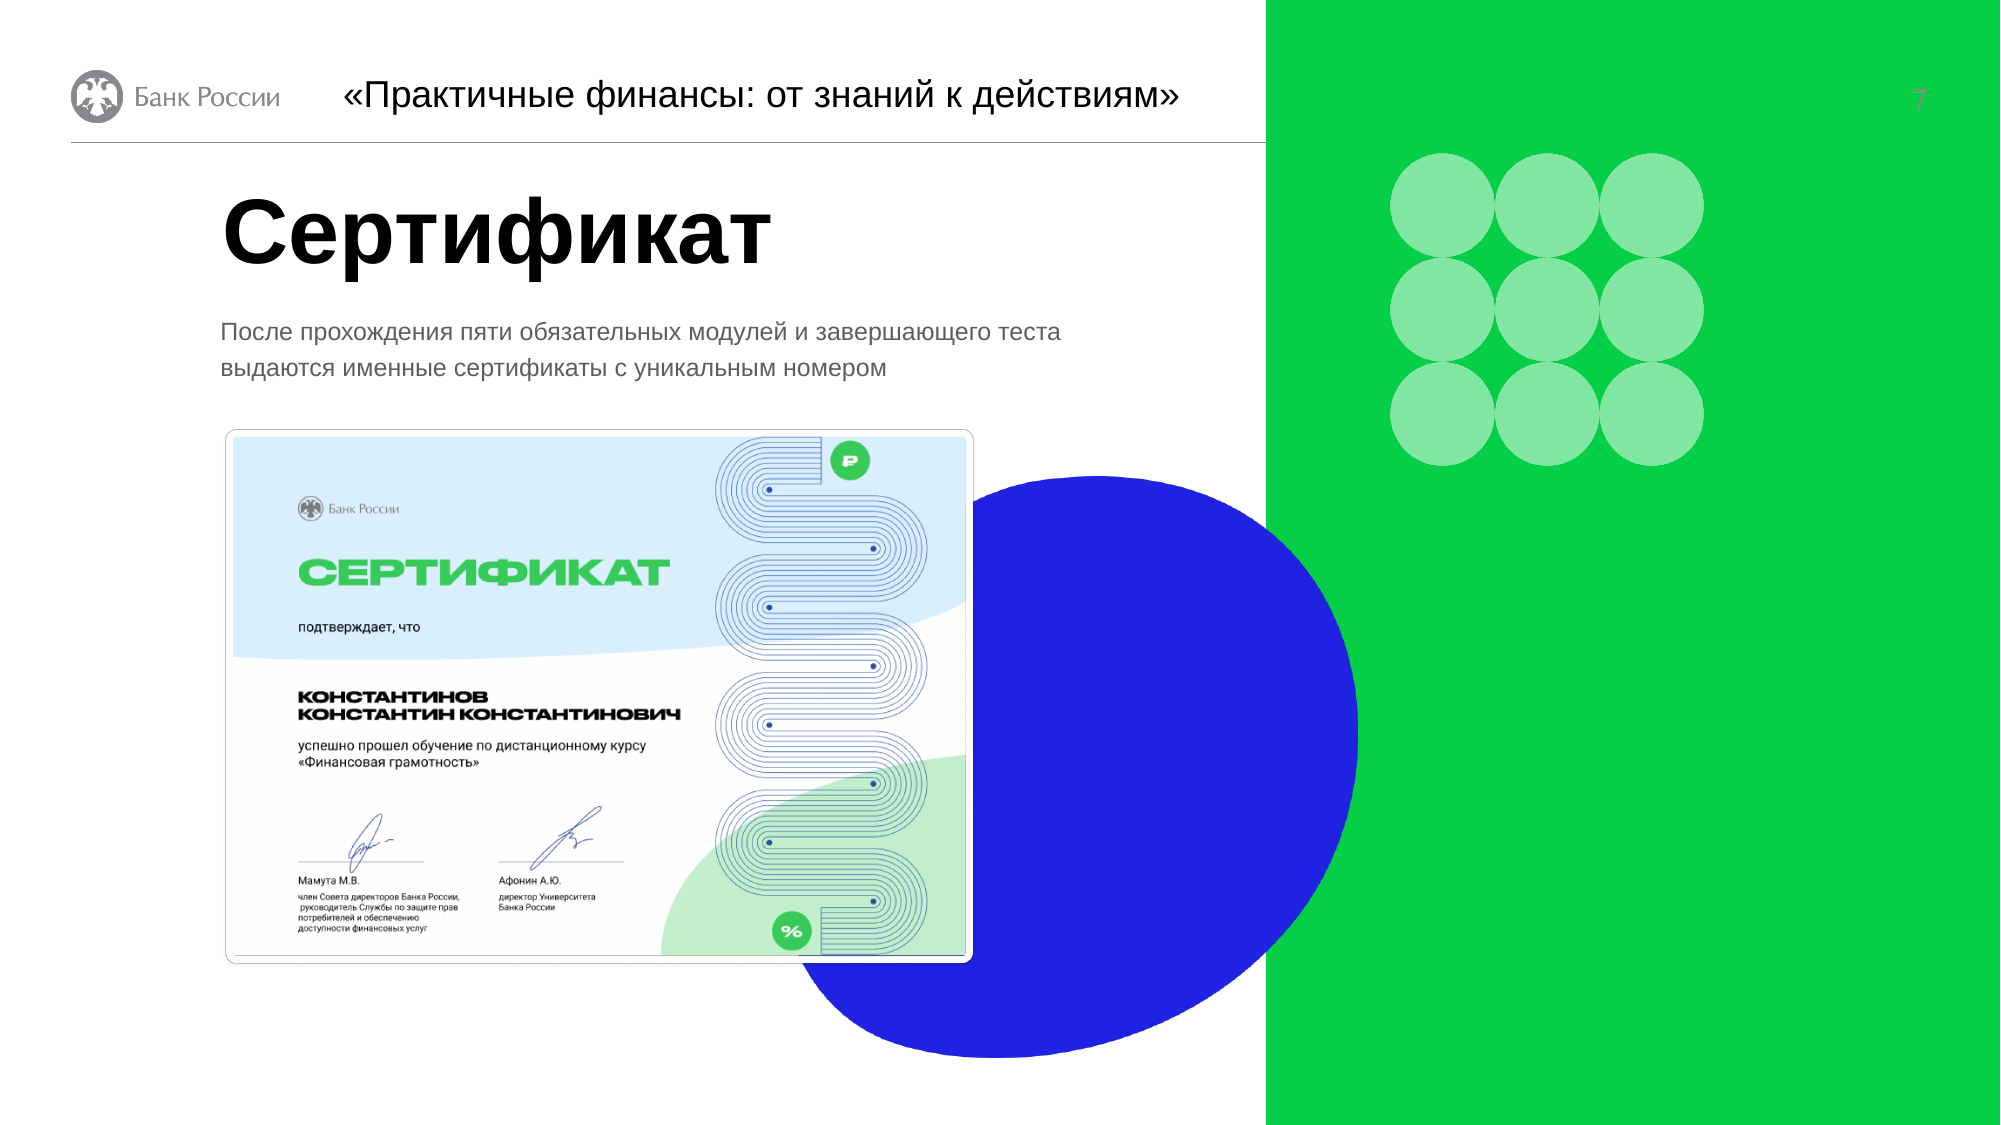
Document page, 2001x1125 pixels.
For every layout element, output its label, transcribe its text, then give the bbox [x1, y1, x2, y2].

text_box Сертификат [222, 192, 775, 281]
slide_number 7 [1806, 70, 1929, 124]
text_box «Практичные финансы: от знаний к действиям» [328, 63, 1329, 168]
picture [220, 426, 1358, 1058]
text_box После прохождения пяти обязательных модулей и завершающего теста выдаются именные сертификаты с уникальным номером [220, 309, 1093, 382]
picture [1390, 153, 1704, 466]
text_box [1265, 0, 2000, 1125]
picture [71, 70, 279, 123]
